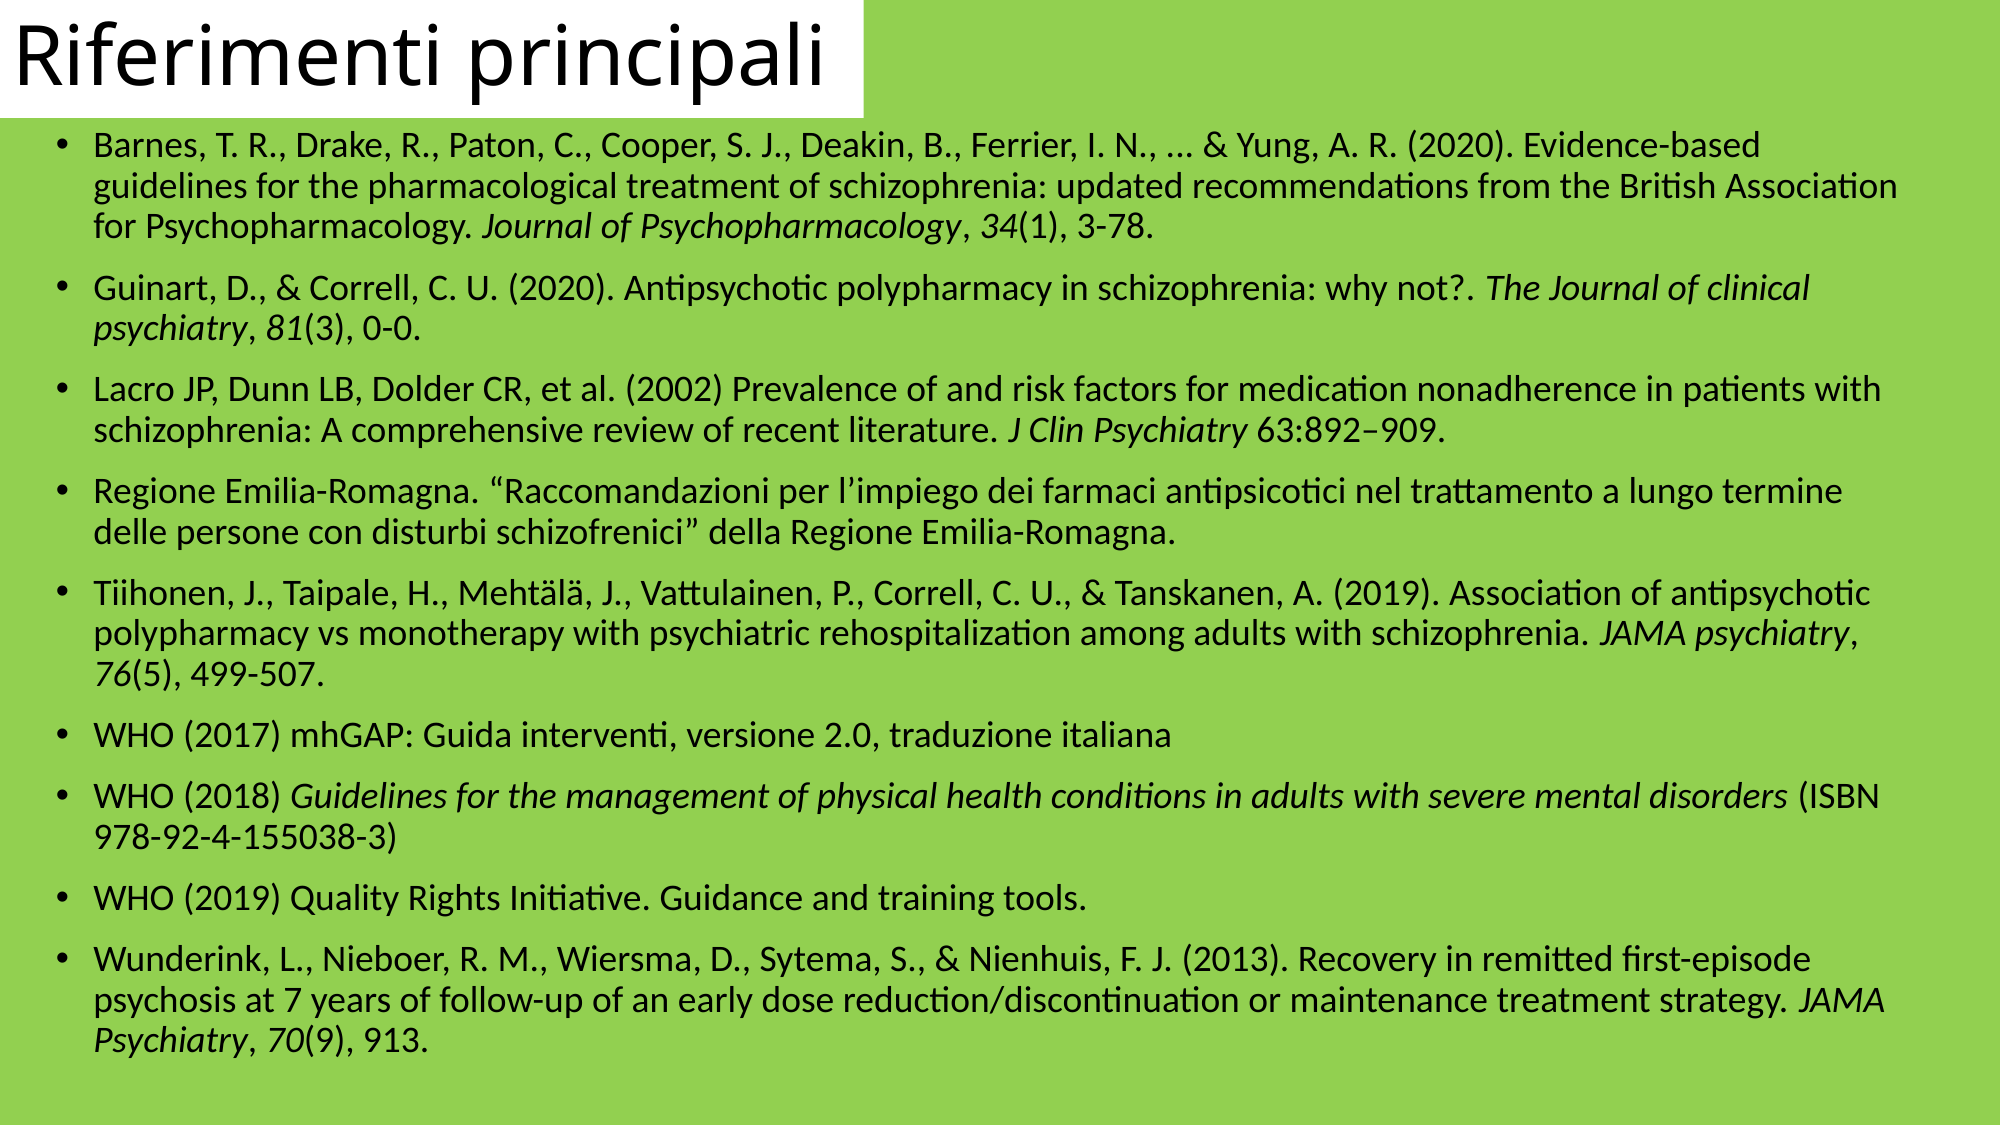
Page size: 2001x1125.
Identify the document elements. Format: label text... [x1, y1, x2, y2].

list Barnes, T. R., Drake, R., Paton, C., Cooper, S. J., Deakin, B., Ferrier, I. N., ... & Yung, A. R. (2020). Evidence-based guidelines for the pharmacological treatment of schizophrenia: updated recommendations from the British Association for Psychopharmacology. Journal of Psychopharmacology, 34(1), 3-78. Guinart, D., & Correll, C. U. (2020). Antipsychotic polypharmacy in schizophrenia: why not?. The Journal of clinical psychiatry, 81(3), 0-0. Lacro JP, Dunn LB, Dolder CR, et al. (2002) Prevalence of and risk factors for medication nonadherence in patients with schizophrenia: A comprehensive review of recent literature. J Clin Psychiatry 63:892–909. Regione Emilia-Romagna. “Raccomandazioni per l’impiego dei farmaci antipsicotici nel trattamento a lungo termine delle persone con disturbi schizofrenici” della Regione Emilia-Romagna. Tiihonen, J., Taipale, H., Mehtälä, J., Vattulainen, P., Correll, C. U., & Tanskanen, A. (2019). Association of antipsychotic polypharmacy vs monotherapy with psychiatric rehospitalization among adults with schizophrenia. JAMA psychiatry, 76(5), 499-507. WHO (2017) mhGAP: Guida interventi, versione 2.0, traduzione italiana WHO (2018) Guidelines for the management of physical health conditions in adults with severe mental disorders (ISBN 978-92-4-155038-3) WHO (2019) Quality Rights Initiative. Guidance and training tools. Wunderink, L., Nieboer, R. M., Wiersma, D., Sytema, S., & Nienhuis, F. J. (2013). Recovery in remitted first-episode psychosis at 7 years of follow-up of an early dose reduction/discontinuation or maintenance treatment strategy. JAMA Psychiatry, 70(9), 913. [40, 118, 1938, 832]
title Riferimenti principali [0, 0, 864, 118]
